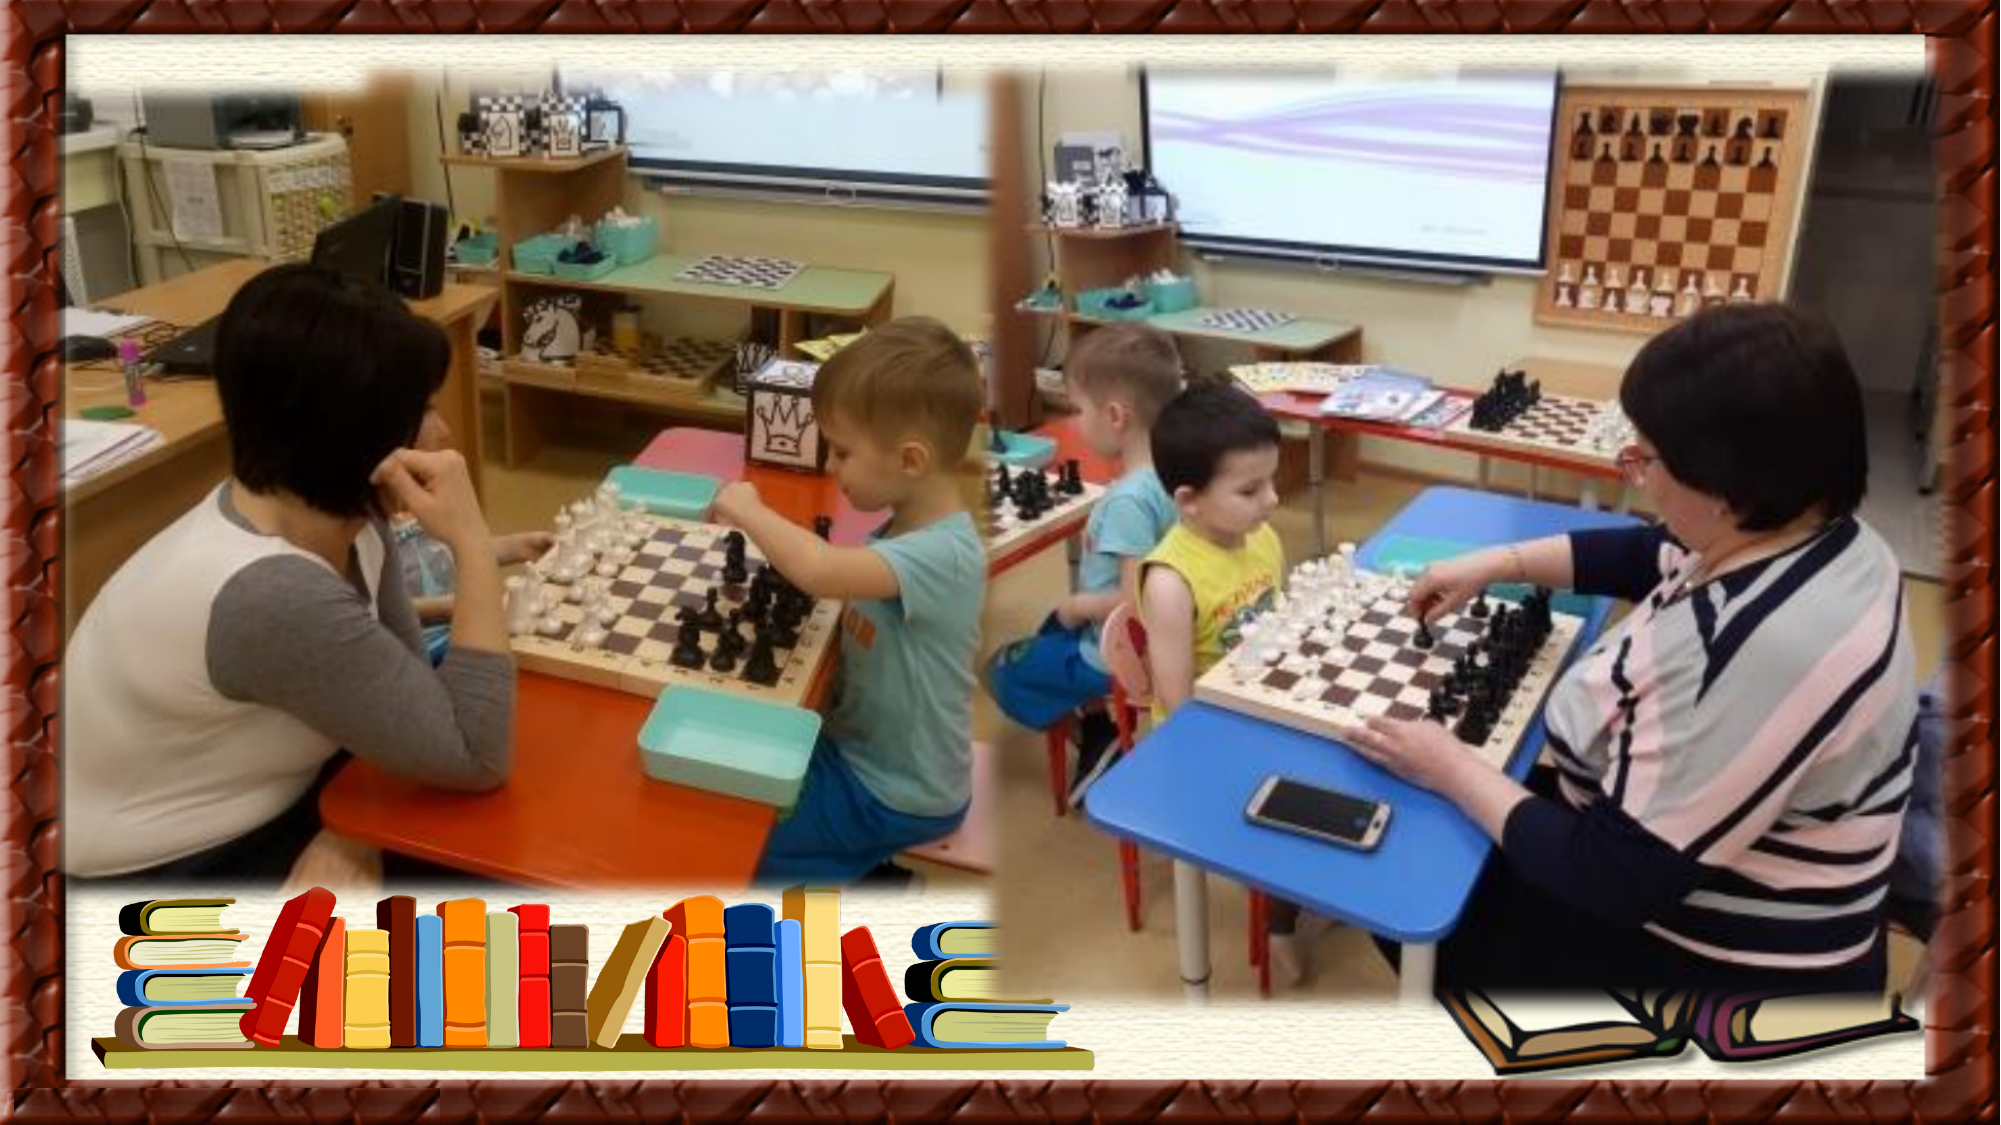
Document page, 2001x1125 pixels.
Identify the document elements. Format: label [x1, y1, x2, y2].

picture [44, 54, 1962, 1020]
text_box [0, 0, 2000, 1125]
